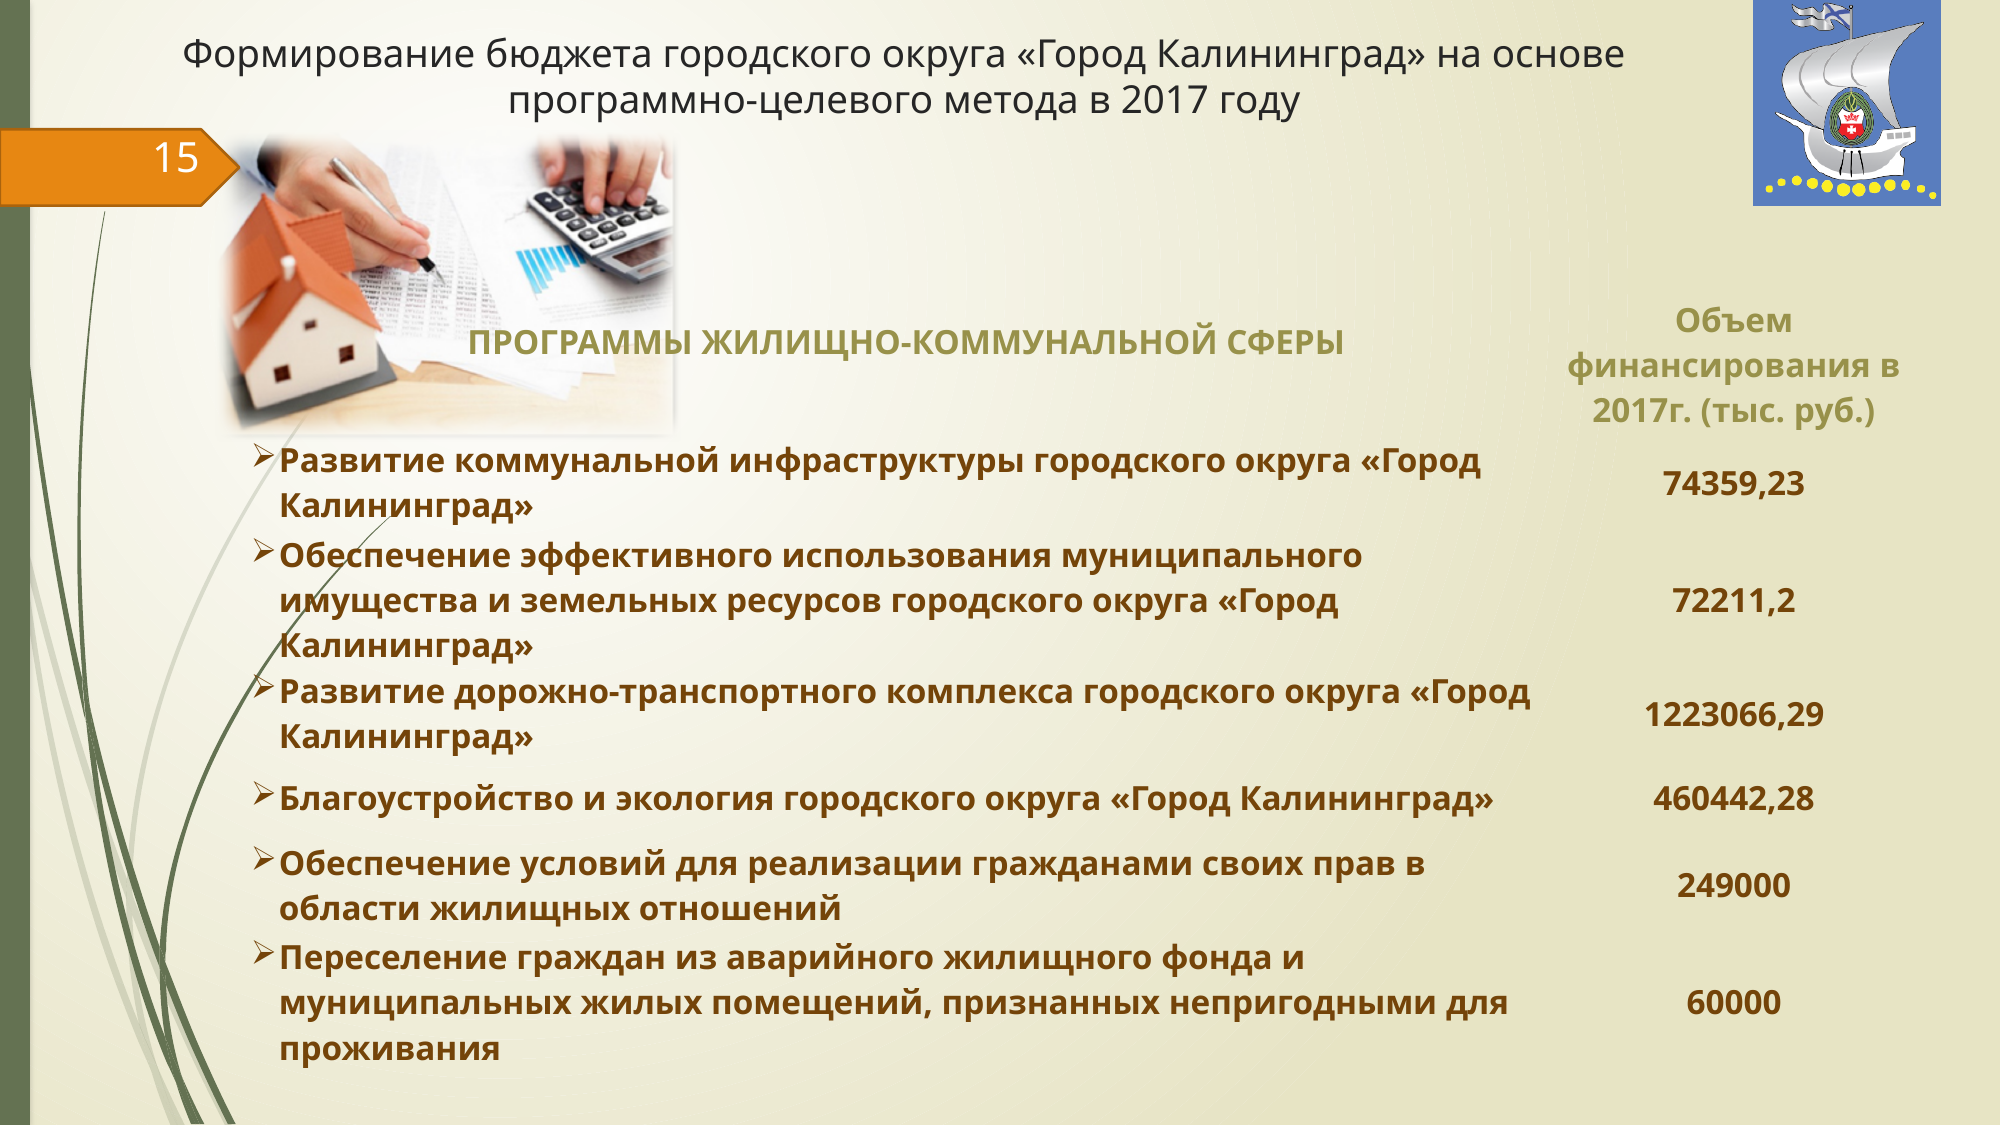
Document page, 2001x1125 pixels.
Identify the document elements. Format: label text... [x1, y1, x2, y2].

picture [1753, 0, 1941, 206]
table_cell Переселение граждан из аварийного жилищного фонда и муниципальных жилых помещений, признанных непригодными для проживания [250, 933, 1563, 1070]
table_header Объем финансирования в 2017г. (тыс. руб.) [1563, 251, 1905, 433]
table_cell Обеспечение эффективного использования муниципального имущества и земельных ресурсов городского округа «Город Калининград» [250, 531, 1563, 667]
table_cell Благоустройство и экология городского округа «Город Калининград» [250, 759, 1563, 835]
table_cell 74359,23 [1563, 433, 1905, 531]
table_cell 460442,28 [1563, 759, 1905, 835]
text_box [0, 127, 210, 207]
title Формирование бюджета городского округа «Город Калининград» на основе программно-целевого метода в 2017 году [97, 21, 1711, 131]
table_header Программы жилищно-коммунальной сферы [687, 251, 1563, 433]
table_cell 249000 [1563, 835, 1905, 933]
table_cell 72211,2 [1563, 531, 1905, 667]
table_cell 60000 [1563, 933, 1905, 1070]
table_cell Развитие коммунальной инфраструктуры городского округа «Город Калининград» [250, 433, 1563, 531]
table_cell Развитие дорожно-транспортного комплекса городского округа «Город Калининград» [250, 667, 1563, 759]
table_cell 1223066,29 [1563, 667, 1905, 759]
slide_number 15 [87, 129, 216, 190]
table_cell Обеспечение условий для реализации гражданами своих прав в области жилищных отношений [250, 835, 1563, 933]
picture [214, 130, 683, 442]
